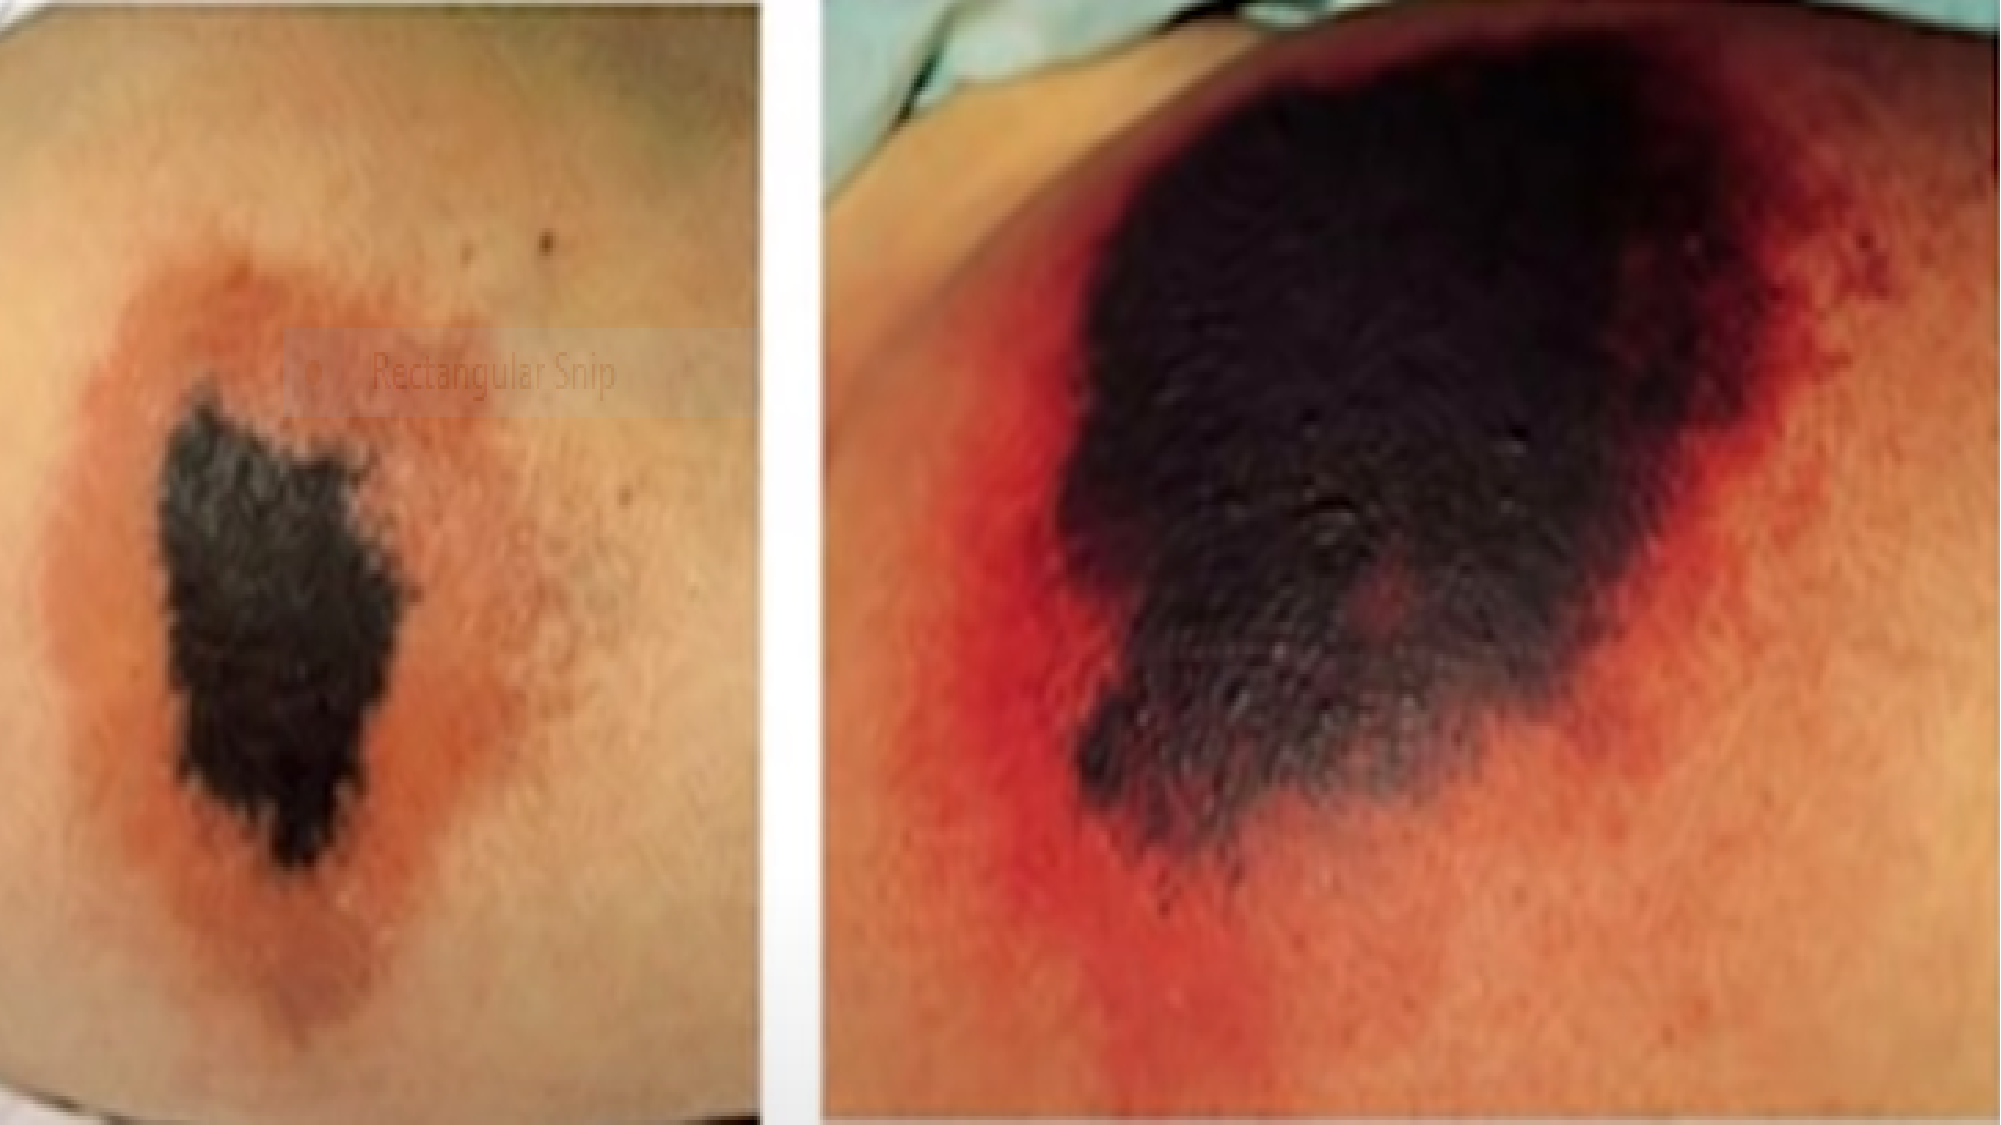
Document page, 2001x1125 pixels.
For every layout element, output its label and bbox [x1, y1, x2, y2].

list [0, 0, 2000, 1125]
